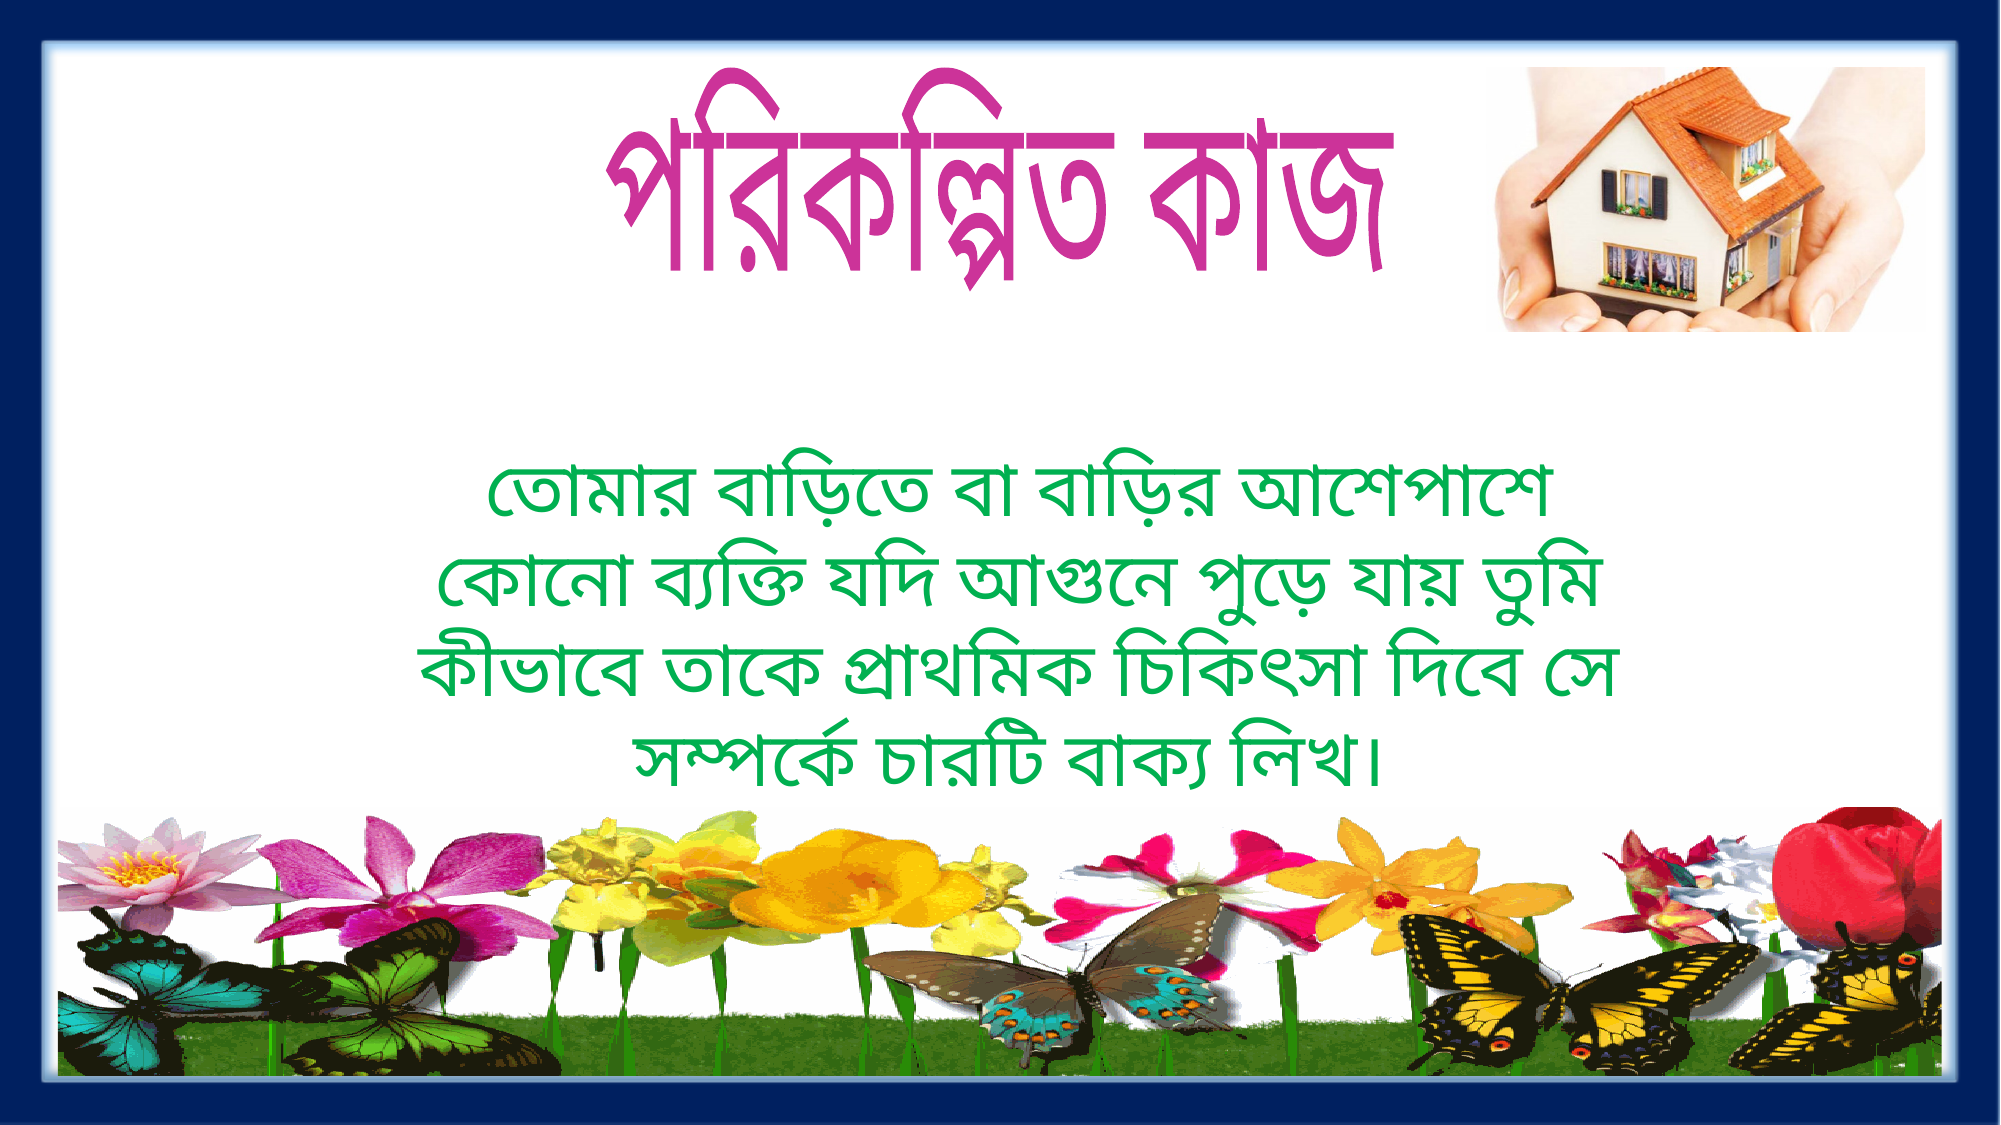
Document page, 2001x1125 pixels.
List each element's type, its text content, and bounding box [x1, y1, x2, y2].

picture [1486, 67, 1926, 332]
picture [57, 807, 1942, 1076]
text_box তোমার বাড়িতে বা বাড়ির আশেপাশে কোনো ব্যক্তি যদি আগুনে পুড়ে যায় তুমি কীভাবে তাকে প্রাথমিক চিকিৎসা দিবে সে সম্পর্কে চারটি বাক্য লিখ। [390, 434, 1649, 807]
text_box [0, 0, 1999, 1122]
